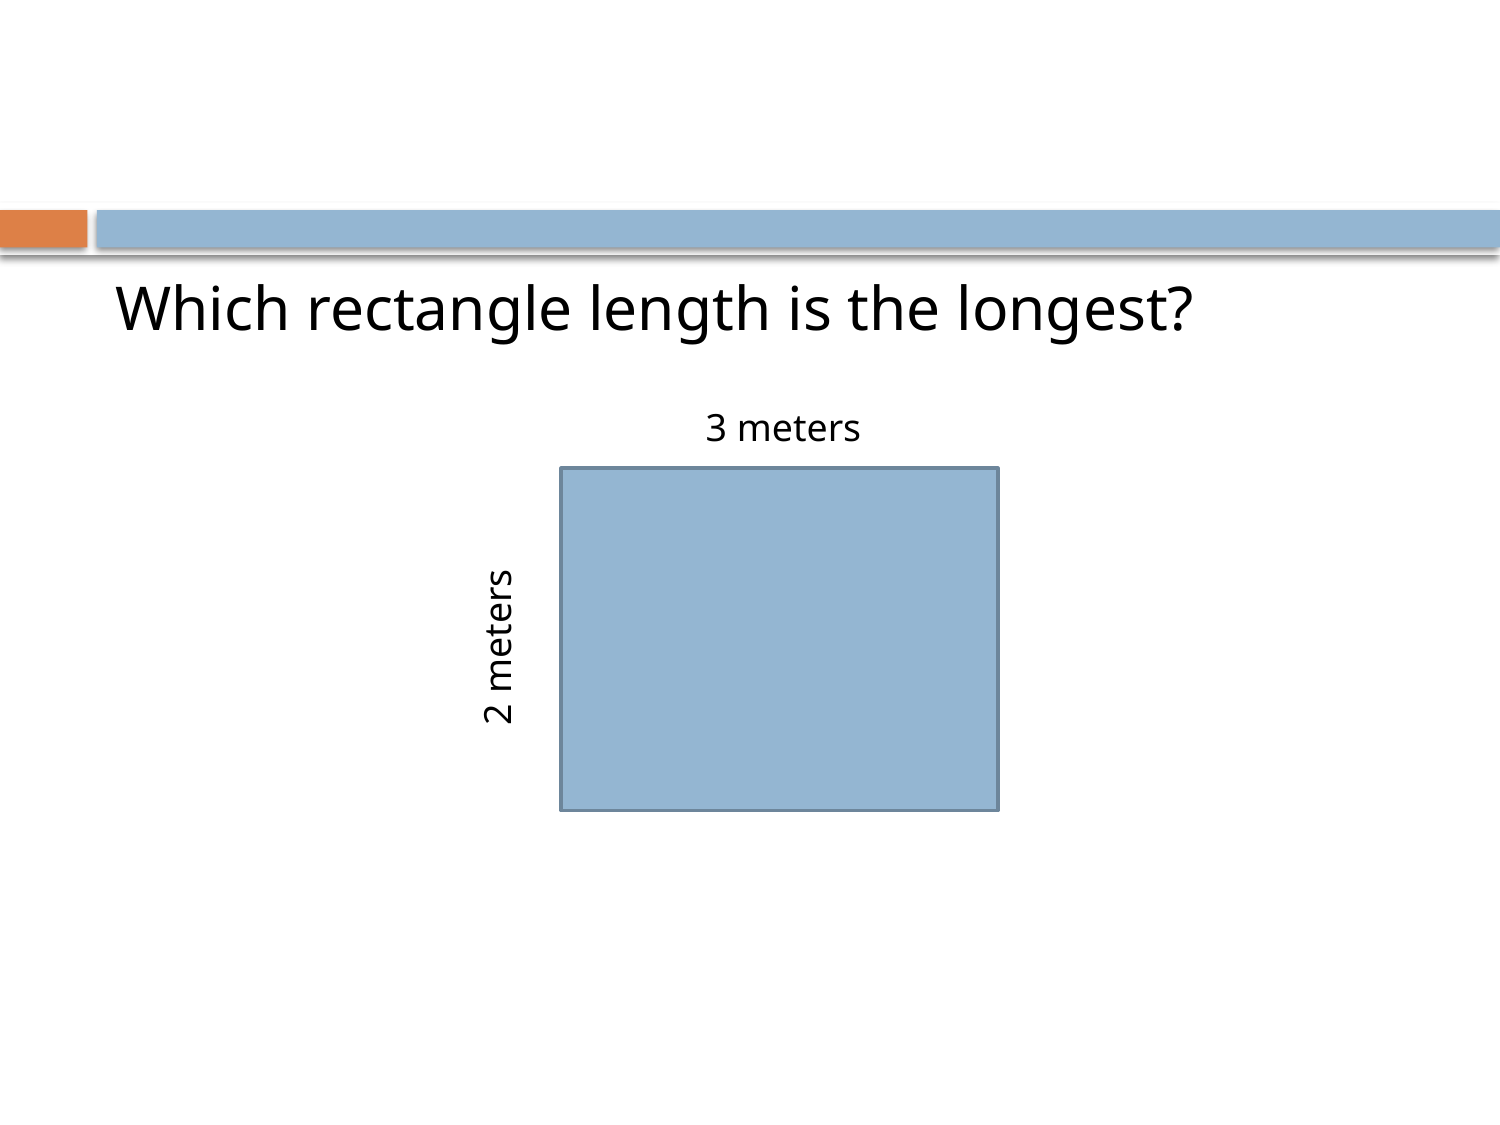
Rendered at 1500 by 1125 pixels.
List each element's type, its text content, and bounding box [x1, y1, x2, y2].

text_box 2 meters [466, 515, 527, 740]
list Which rectangle length is the longest? [100, 262, 1438, 1000]
text_box 3 meters [690, 397, 904, 457]
text_box [559, 466, 1000, 812]
